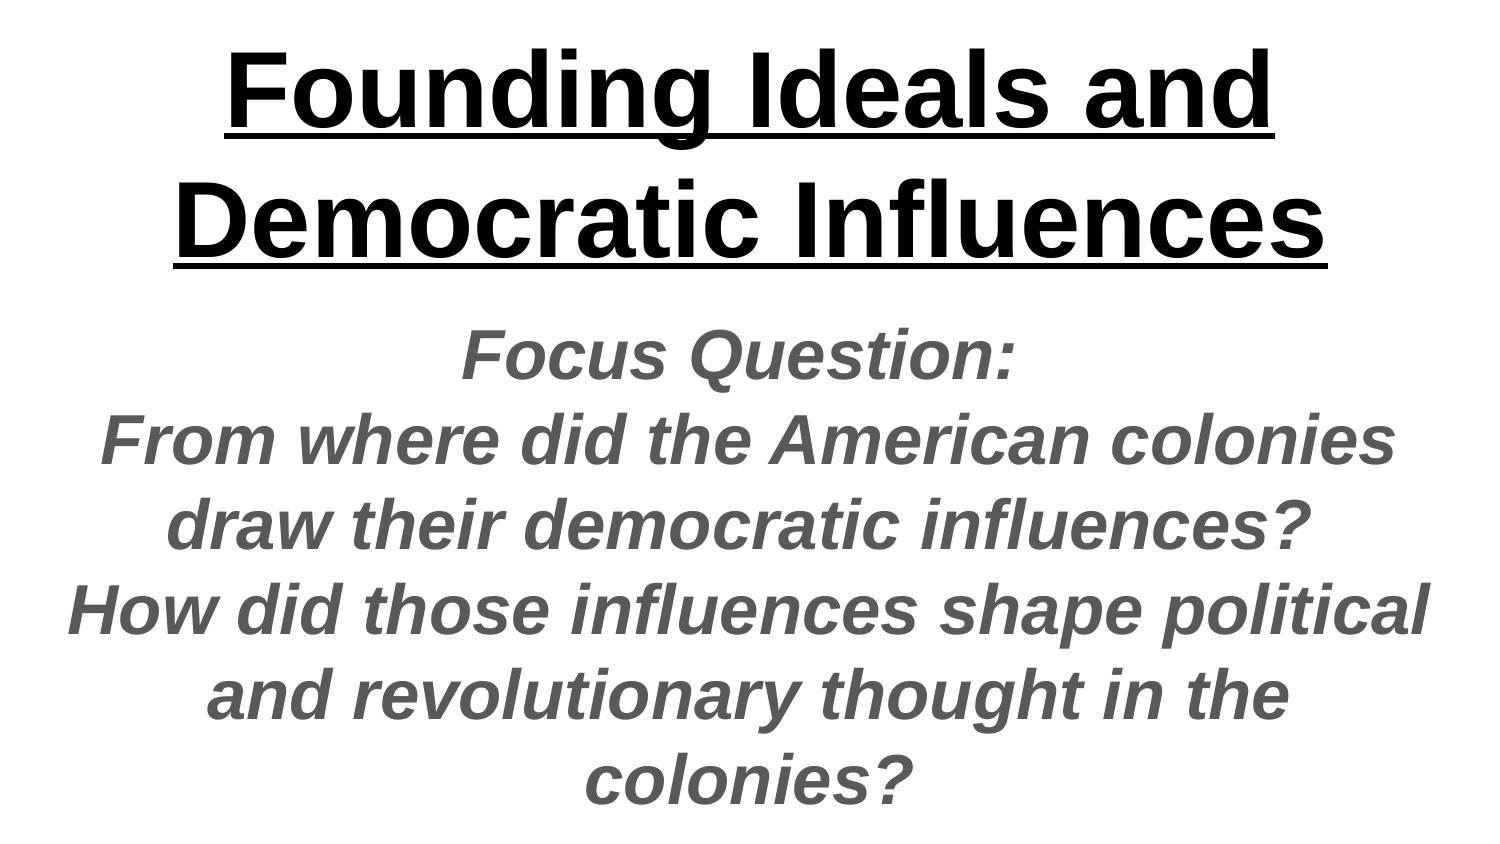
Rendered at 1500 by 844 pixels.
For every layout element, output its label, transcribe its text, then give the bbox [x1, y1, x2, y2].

subtitle Focus Question: From where did the American colonies draw their democratic influences? How did those influences shape political and revolutionary thought in the colonies? [51, 294, 1449, 729]
title Founding Ideals and Democratic Influences [51, 29, 1449, 294]
